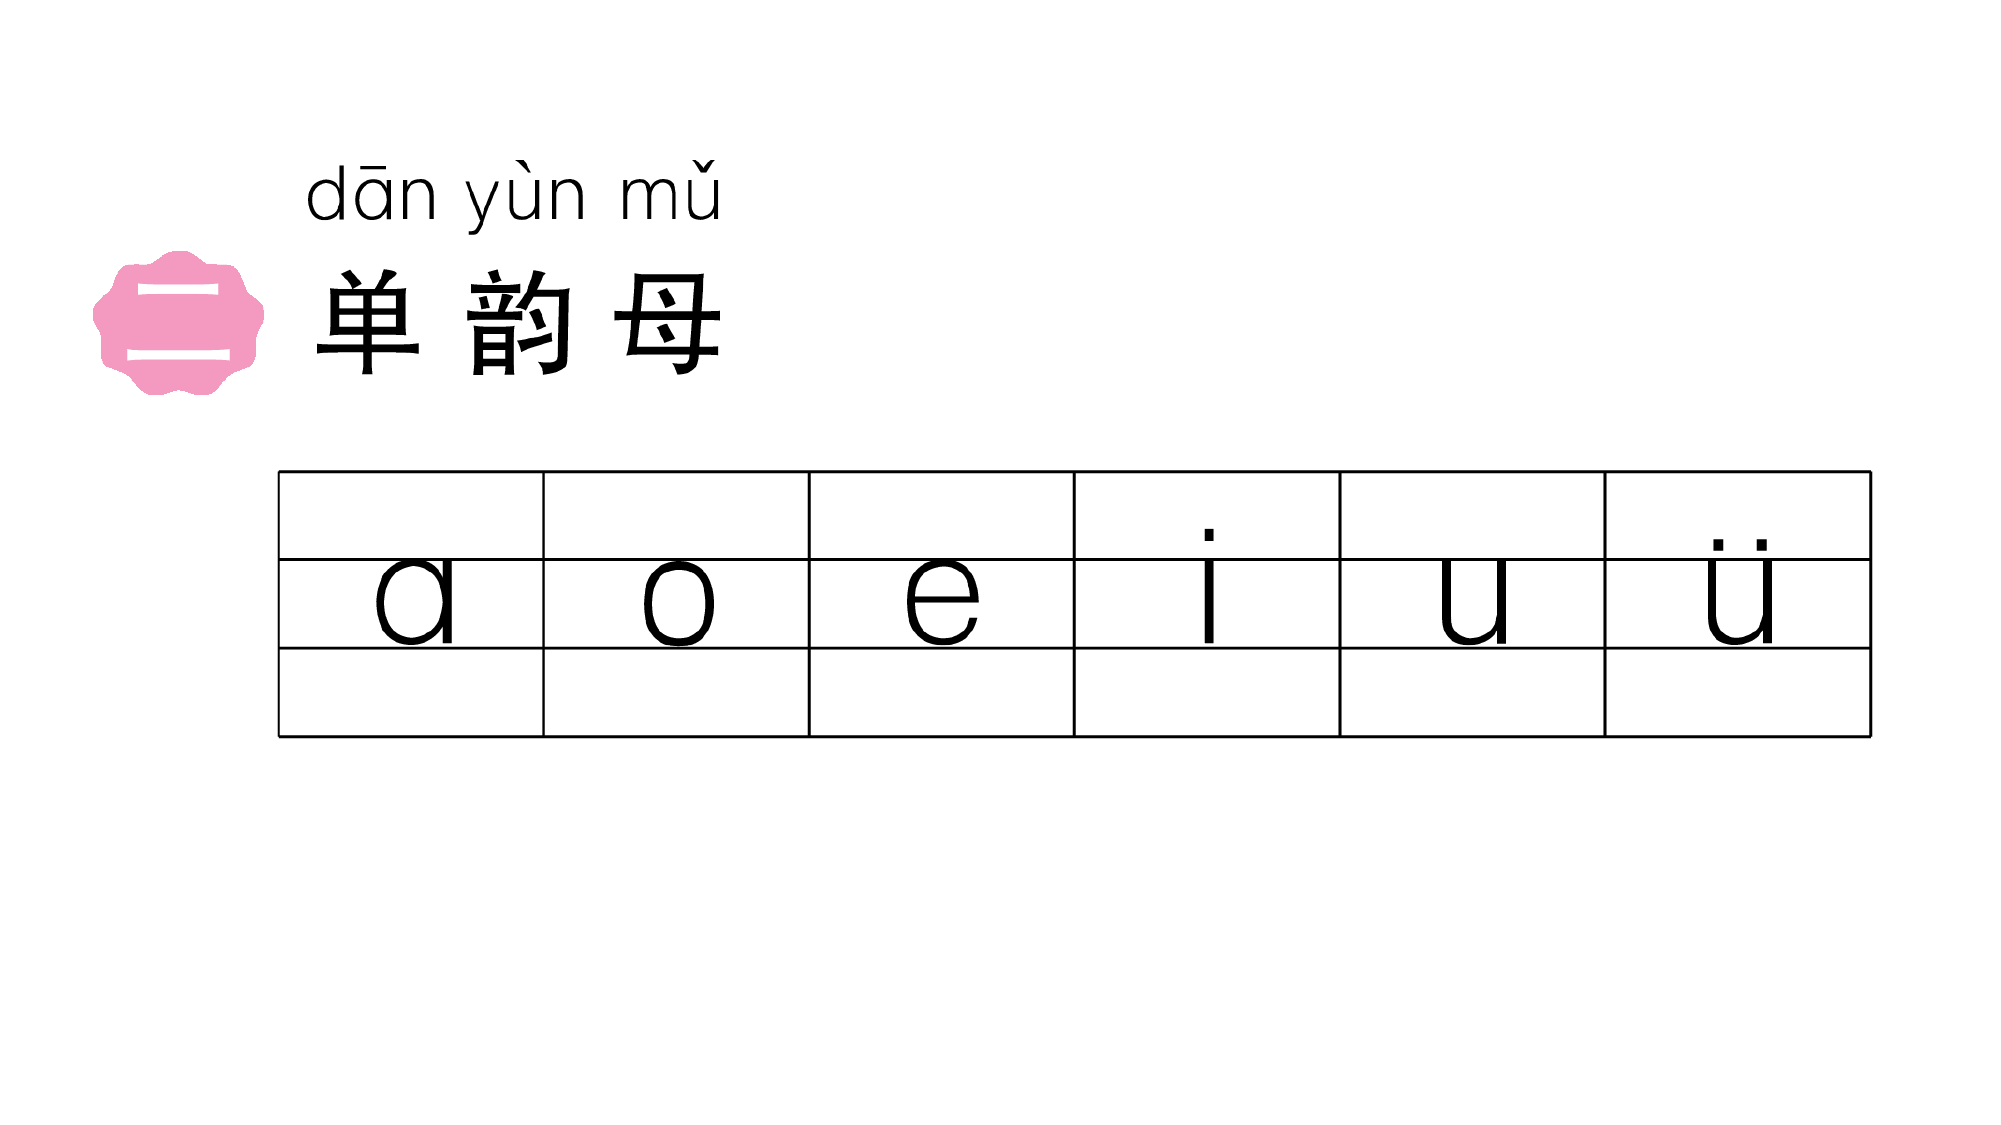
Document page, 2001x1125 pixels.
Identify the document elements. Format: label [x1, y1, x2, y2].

picture [87, 117, 1979, 779]
